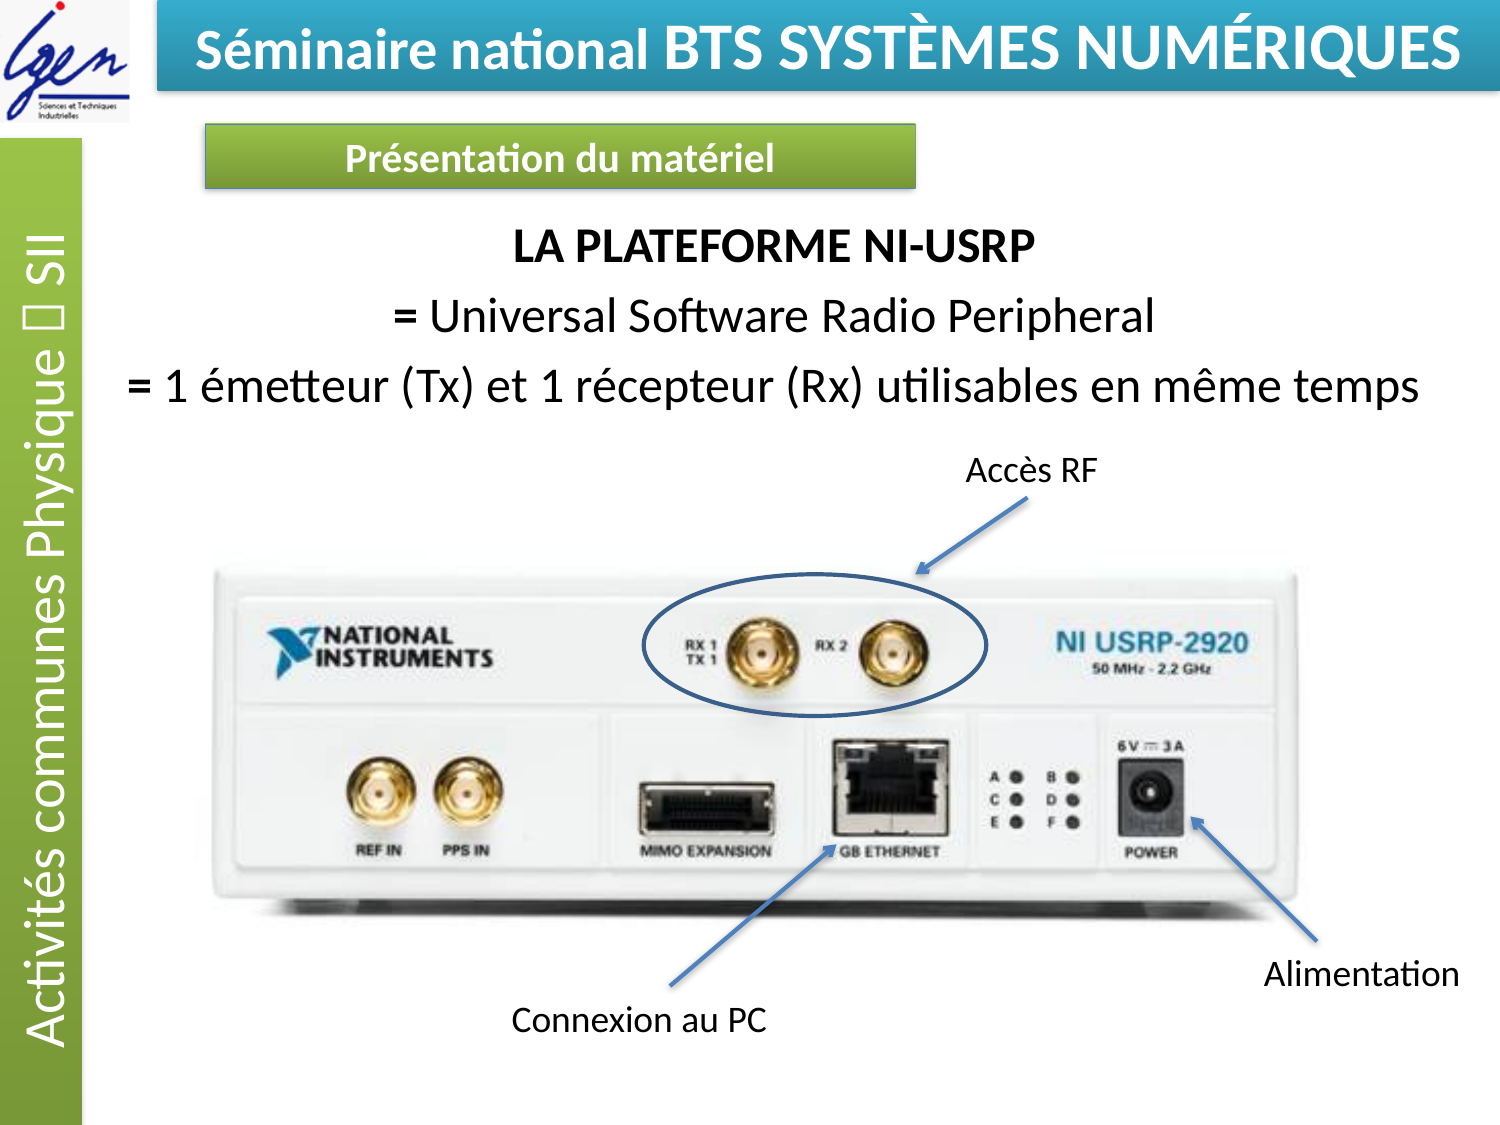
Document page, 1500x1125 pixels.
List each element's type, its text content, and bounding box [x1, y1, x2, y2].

text_box Eléments de constat [96, 0, 1447, 148]
text_box Alimentation [1249, 941, 1500, 1002]
text_box LA PLATEFORME NI-USRP = Universal Software Radio Peripheral = 1 émetteur (Tx) et 1 récepteur (Rx) utilisables en même temps [102, 205, 1459, 421]
picture [0, 0, 132, 124]
text_box Accès RF [950, 437, 1217, 498]
text_box Présentation du matériel [205, 123, 916, 189]
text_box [669, 843, 837, 987]
text_box Séminaire national BTS SYSTÈMES NUMÉRIQUES [157, 0, 1500, 91]
picture [113, 550, 1392, 944]
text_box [915, 497, 1028, 575]
text_box Activités communes Physique  SII [0, 138, 82, 1125]
text_box Connexion au PC [496, 987, 1064, 1048]
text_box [1190, 816, 1318, 942]
